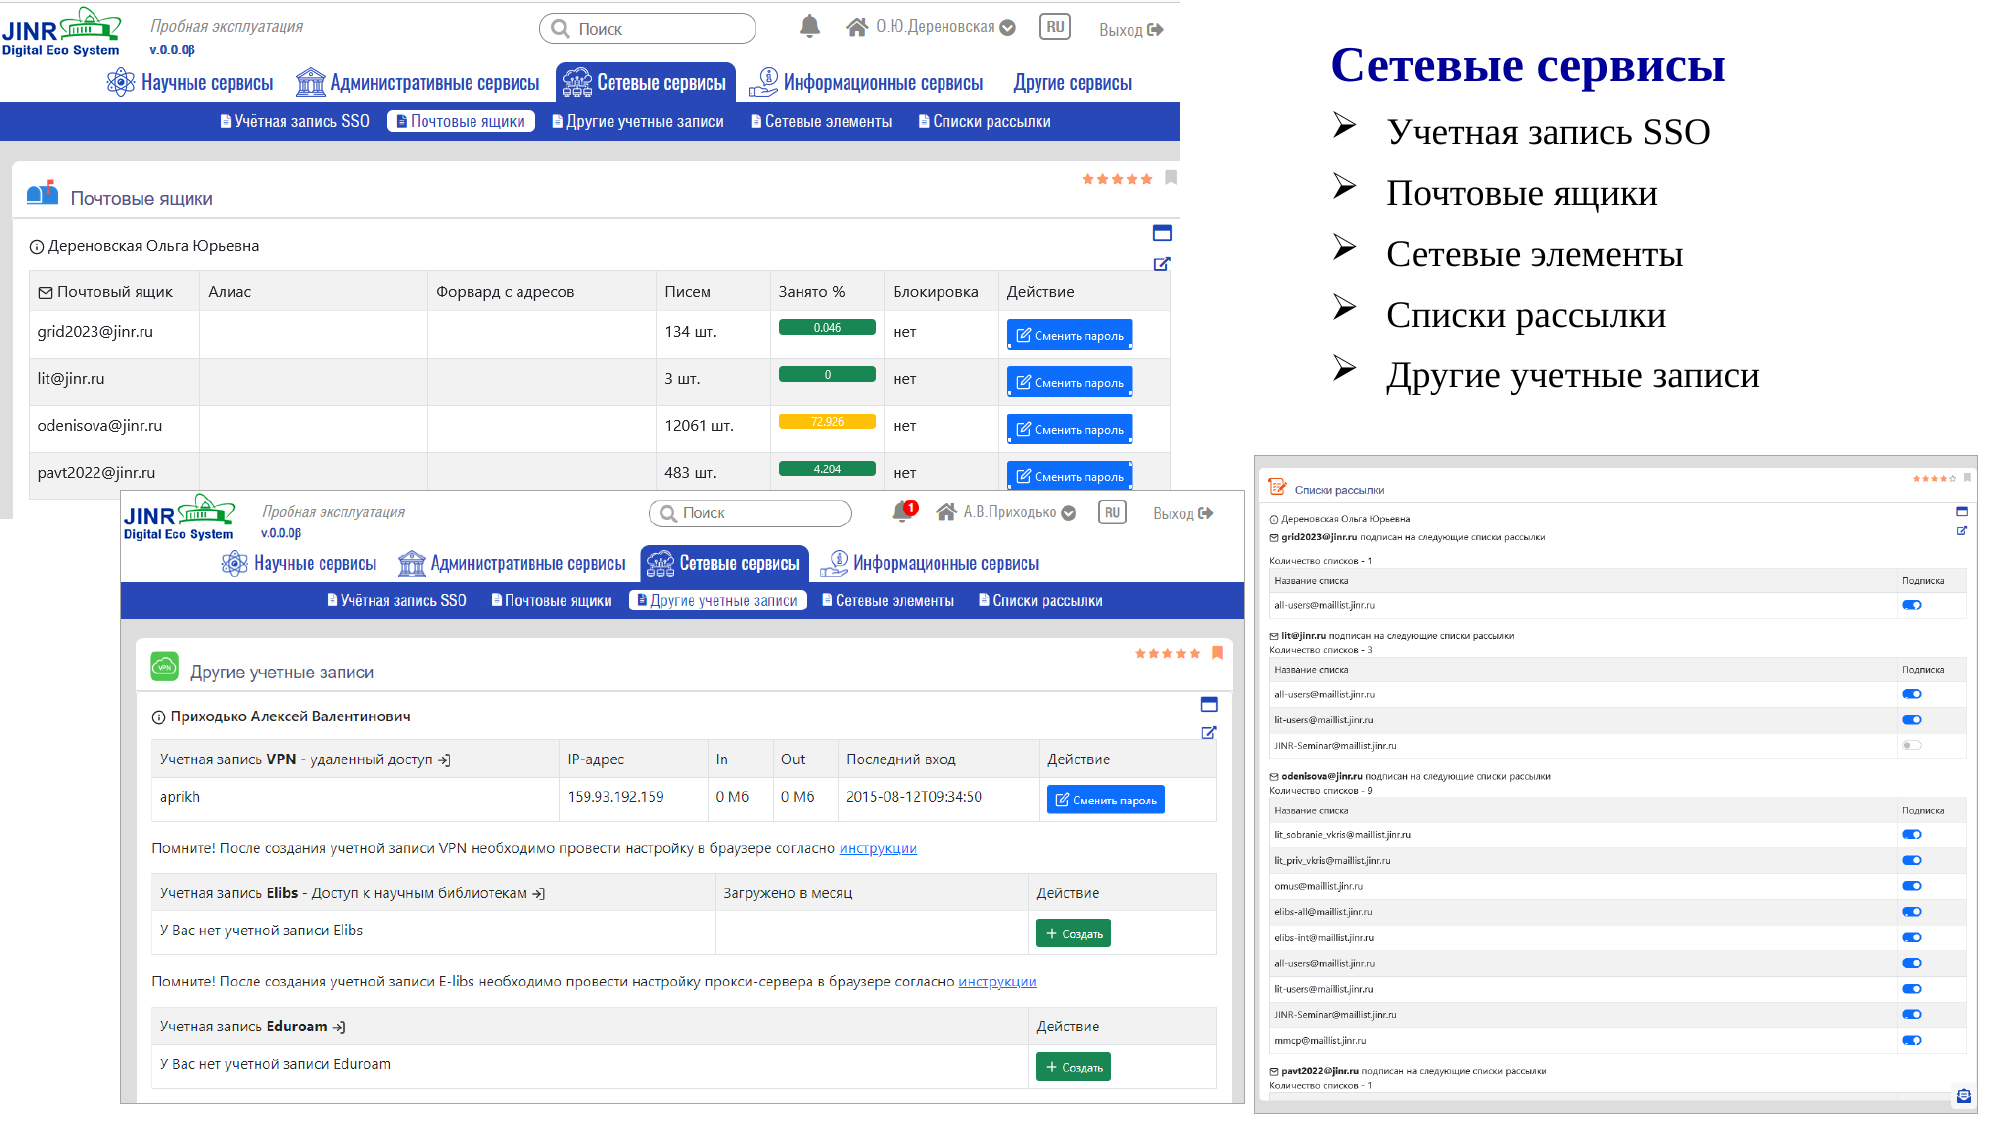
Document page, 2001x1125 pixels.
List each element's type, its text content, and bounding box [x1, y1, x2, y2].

text_box Сетевые сервисы Учетная запись SSO Почтовые ящики Сетевые элементы Списки рассылки Другие учетные записи [1315, 20, 1798, 403]
picture [0, 0, 1245, 1104]
picture [1254, 455, 1978, 1114]
